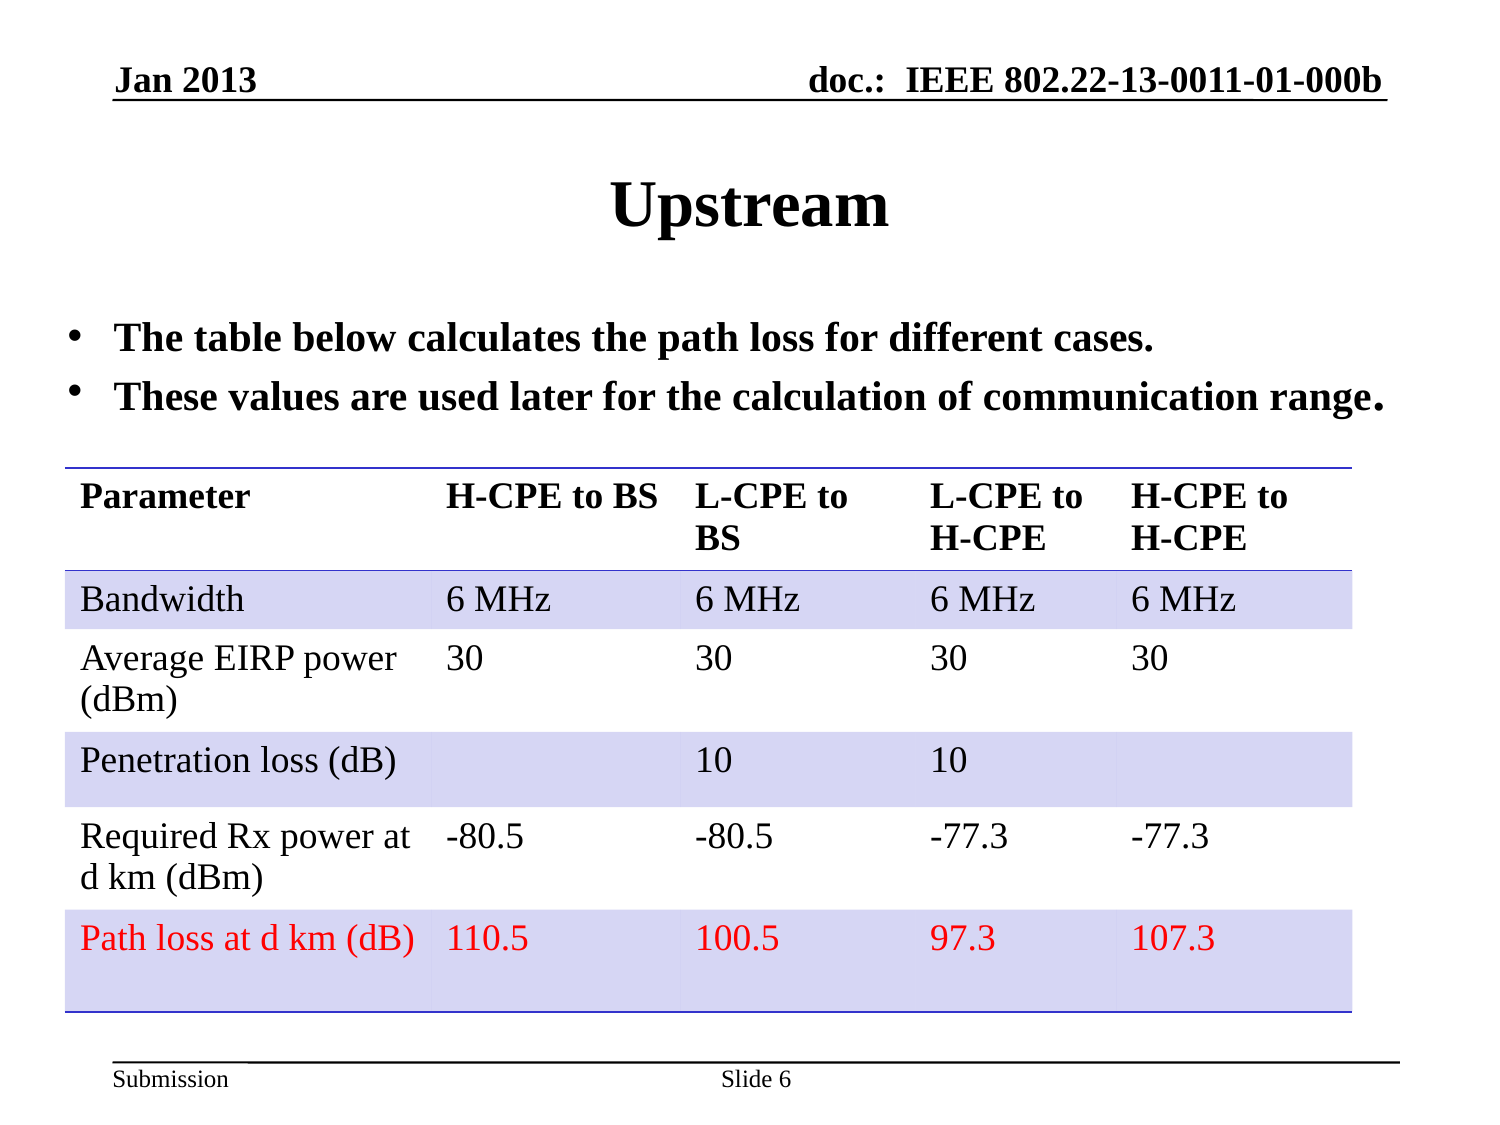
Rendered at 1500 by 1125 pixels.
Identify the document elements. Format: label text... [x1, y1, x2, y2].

table_cell 110.5 [431, 910, 680, 1011]
table_cell 100.5 [680, 910, 915, 1011]
table_cell 6 MHz [1116, 571, 1352, 629]
table_cell 30 [915, 629, 1116, 732]
table_cell [431, 732, 680, 807]
table_header H-CPE to BS [431, 469, 680, 570]
table_header Parameter [65, 469, 431, 570]
table_cell 30 [1116, 629, 1352, 732]
table_header H-CPE to H-CPE [1116, 469, 1352, 570]
slide_number Slide 6 [712, 1061, 800, 1093]
table_cell 6 MHz [431, 571, 680, 629]
table_cell [1116, 732, 1352, 807]
table_cell -77.3 [1116, 807, 1352, 910]
table_header L-CPE to H-CPE [915, 469, 1116, 570]
table_cell Bandwidth [65, 571, 431, 629]
table_cell 107.3 [1116, 910, 1352, 1011]
table_cell Average EIRP power (dBm) [65, 629, 431, 732]
table_cell -80.5 [431, 807, 680, 910]
table_cell Path loss at d km (dB) [65, 910, 431, 1011]
table_cell 6 MHz [915, 571, 1116, 629]
table_cell 10 [915, 732, 1116, 807]
table_cell 97.3 [915, 910, 1116, 1011]
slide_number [114, 54, 259, 101]
table_header L-CPE to BS [680, 469, 915, 570]
table_cell 30 [431, 629, 680, 732]
table_cell -77.3 [915, 807, 1116, 910]
table_cell Required Rx power at d km (dBm) [65, 807, 431, 910]
text_box The table below calculates the path loss for different cases. These values are used later for the calculation of communication range. [53, 302, 1427, 428]
title Upstream [112, 112, 1388, 288]
table_cell 6 MHz [680, 571, 915, 629]
table_cell Penetration loss (dB) [65, 732, 431, 807]
table_cell -80.5 [680, 807, 915, 910]
table_cell 30 [680, 629, 915, 732]
table_cell 10 [680, 732, 915, 807]
